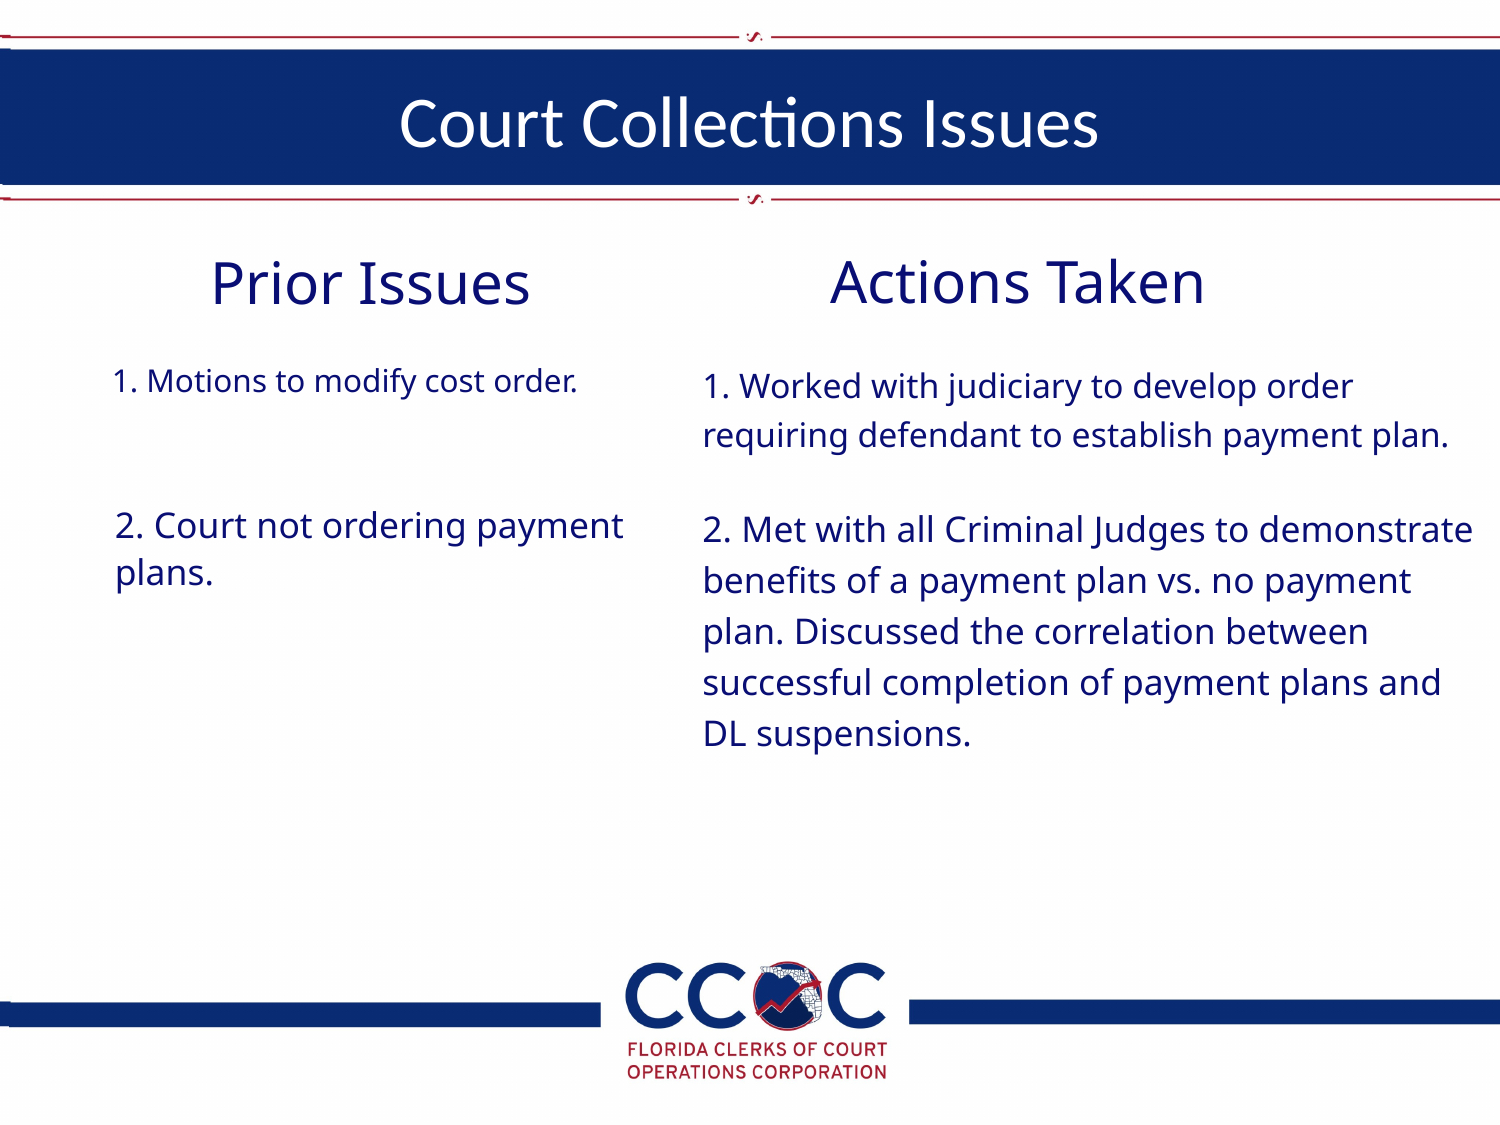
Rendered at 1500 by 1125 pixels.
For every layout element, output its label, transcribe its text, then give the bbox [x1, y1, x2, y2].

text_box Actions Taken [675, 238, 1362, 333]
text_box 1. Motions to modify cost order. [97, 349, 638, 440]
text_box 1. Worked with judiciary to develop order requiring defendant to establish payment plan. [687, 349, 1474, 468]
text_box Prior Issues [27, 238, 675, 333]
picture [0, 0, 1500, 1125]
text_box 2. Met with all Criminal Judges to demonstrate benefits of a payment plan vs. no payment plan. Discussed the correlation between successful completion of payment plans and DL suspensions. [687, 491, 1498, 762]
title Court Collections Issues [74, 49, 1426, 188]
text_box 2. Court not ordering payment plans. [99, 491, 650, 600]
